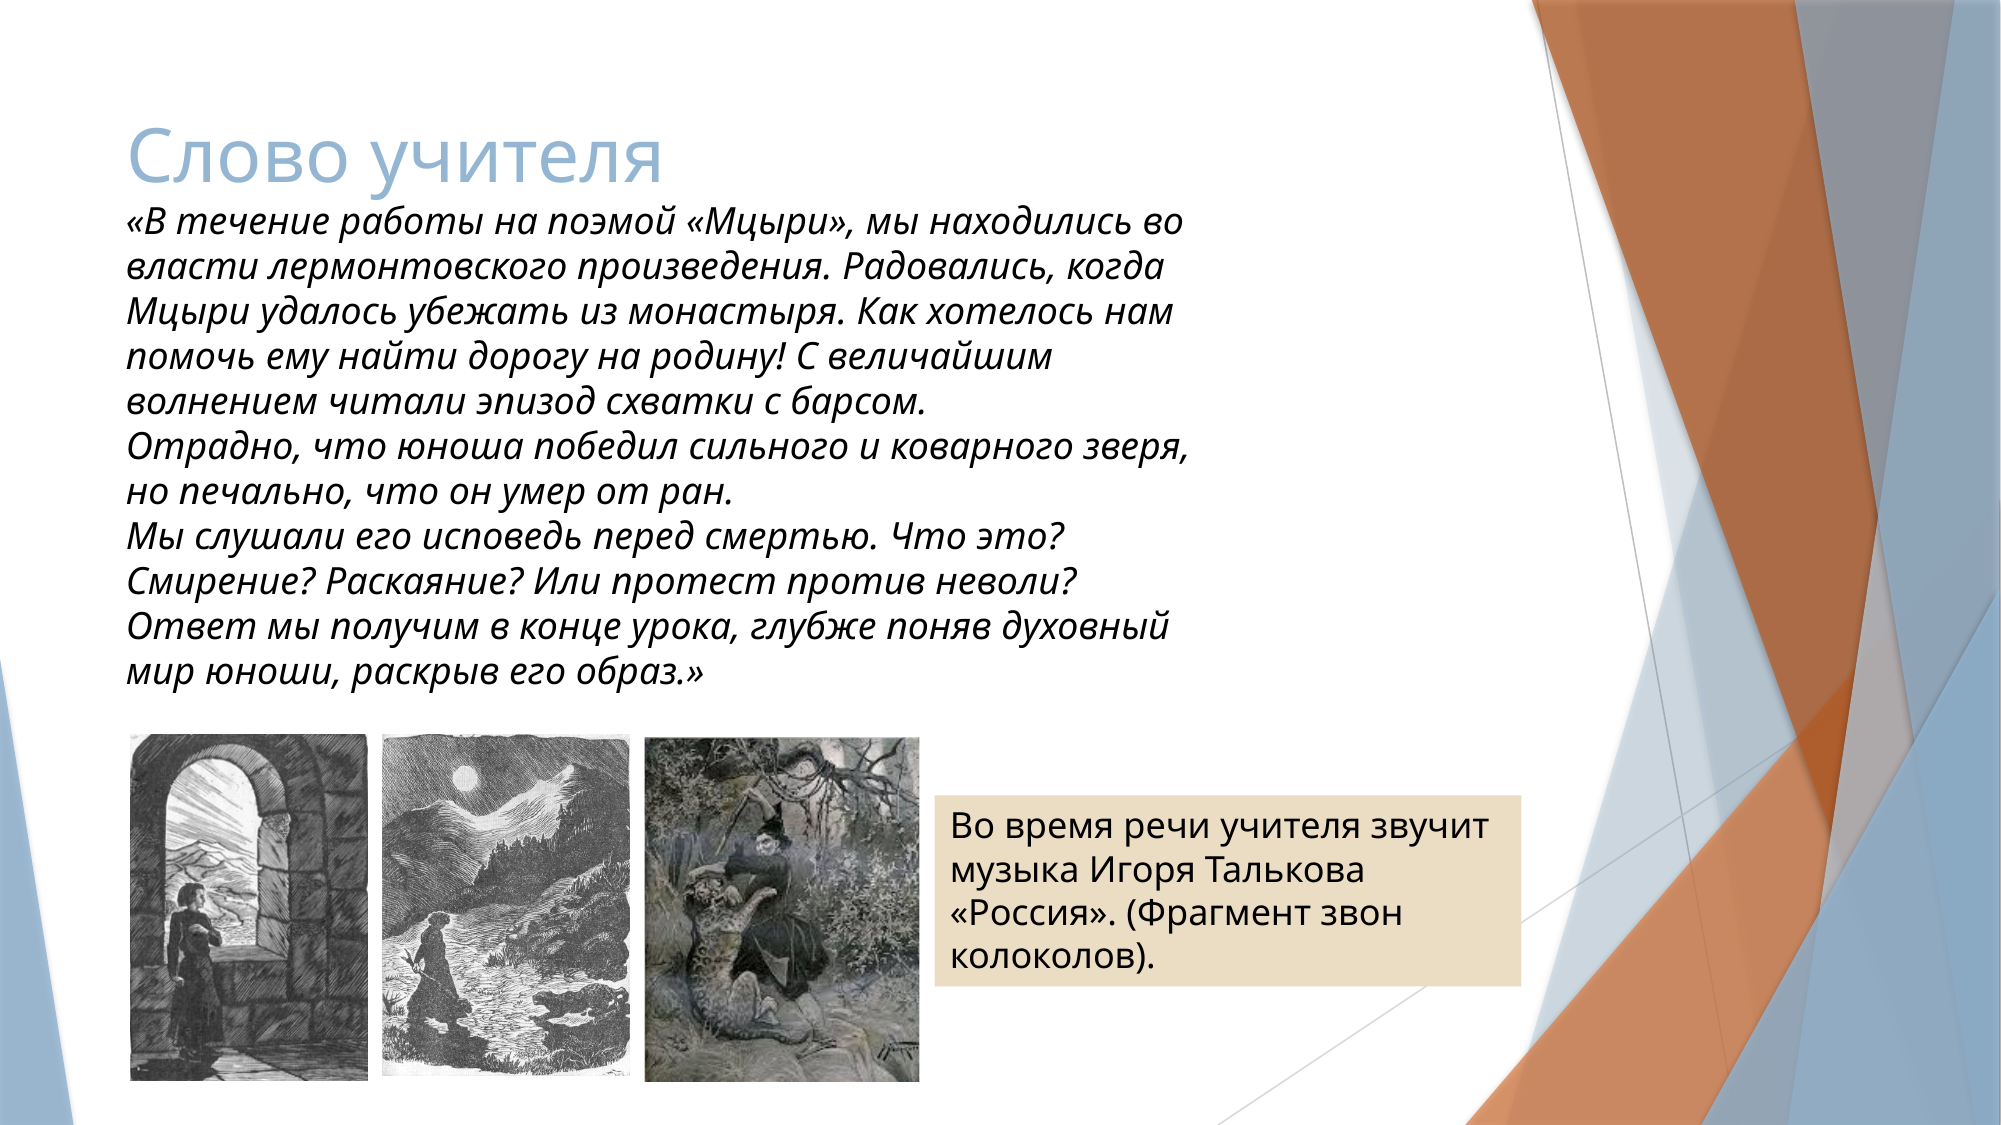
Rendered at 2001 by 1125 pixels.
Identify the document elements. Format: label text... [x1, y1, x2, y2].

picture [381, 733, 630, 1076]
text_box «В течение работы на поэмой «Мцыри», мы находились во власти лермонтовского произведения. Радовались, когда Мцыри удалось убежать из монастыря. Как хотелось нам помочь ему найти дорогу на родину! С величайшим волнением читали эпизод схватки с барсом. Отрадно, что юноша победил сильного и коварного зверя, но печально, что он умер от ран. Мы слушали его исповедь перед смертью. Что это? Смирение? Раскаяние? Или протест против неволи? Ответ мы получим в конце урока, глубже поняв духовный мир юноши, раскрыв его образ.» [111, 190, 1253, 700]
picture [130, 733, 368, 1082]
list Во время речи учителя звучит музыка Игоря Талькова «Россия». (Фрагмент звон колоколов). [934, 795, 1522, 987]
picture [644, 736, 920, 1083]
title Слово учителя [111, 99, 1522, 317]
